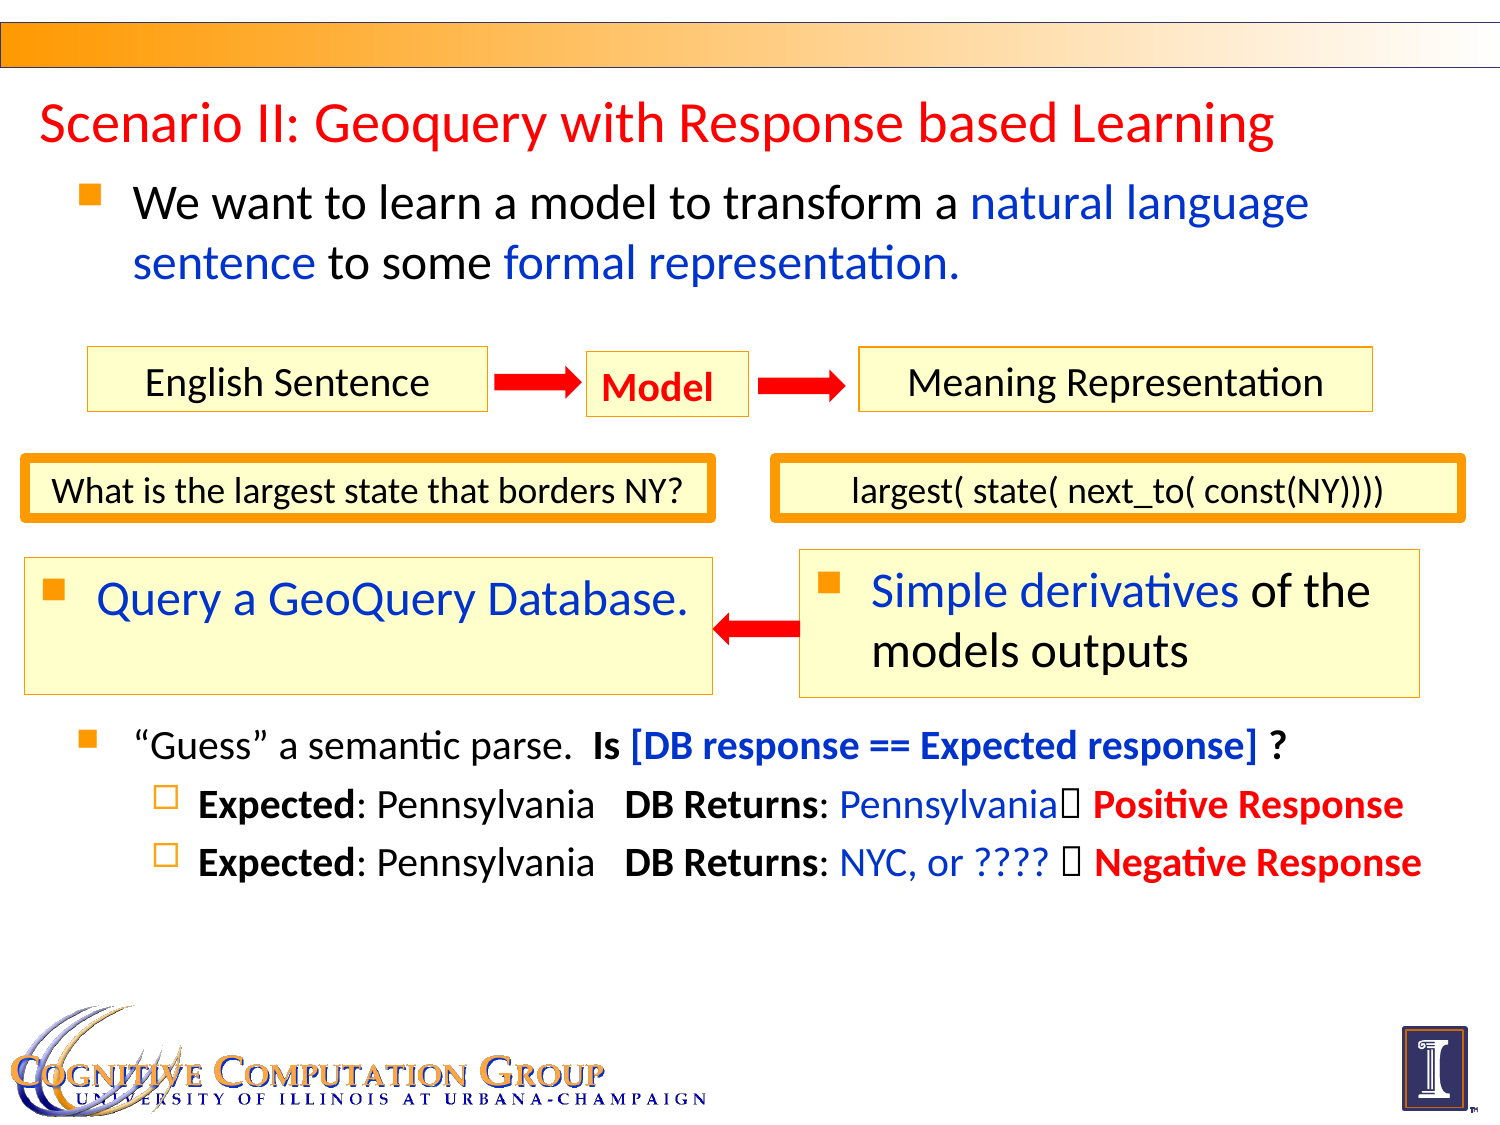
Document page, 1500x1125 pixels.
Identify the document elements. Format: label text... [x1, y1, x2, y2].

text_box [756, 367, 848, 405]
text_box Query a GeoQuery Database. [24, 557, 713, 695]
text_box English Sentence [87, 346, 488, 412]
text_box Meaning Representation [859, 346, 1373, 412]
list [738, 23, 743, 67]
text_box What is the largest state that borders NY? [24, 458, 712, 518]
picture [0, 1000, 713, 1125]
text_box If [914, 23, 919, 67]
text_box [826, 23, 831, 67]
text_box [713, 610, 803, 648]
text_box [611, 766, 864, 896]
text_box Simple derivatives of the models outputs [799, 549, 1420, 698]
text_box Model [586, 351, 749, 417]
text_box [562, 23, 566, 67]
list We want to learn a model to transform a natural language sentence to some formal representation. “Guess” a semantic parse. Is [DB response == Expected response] ? Expected: Pennsylvania DB Returns: Pennsylvania Positive Response Expected: Pennsylvania DB Returns: NYC, or ????  Negative Response [61, 162, 1463, 1038]
title Scenario II: Geoquery with Response based Learning [24, 75, 1375, 163]
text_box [650, 23, 654, 67]
text_box [492, 363, 584, 401]
text_box largest( state( next_to( const(NY)))) [775, 458, 1462, 518]
